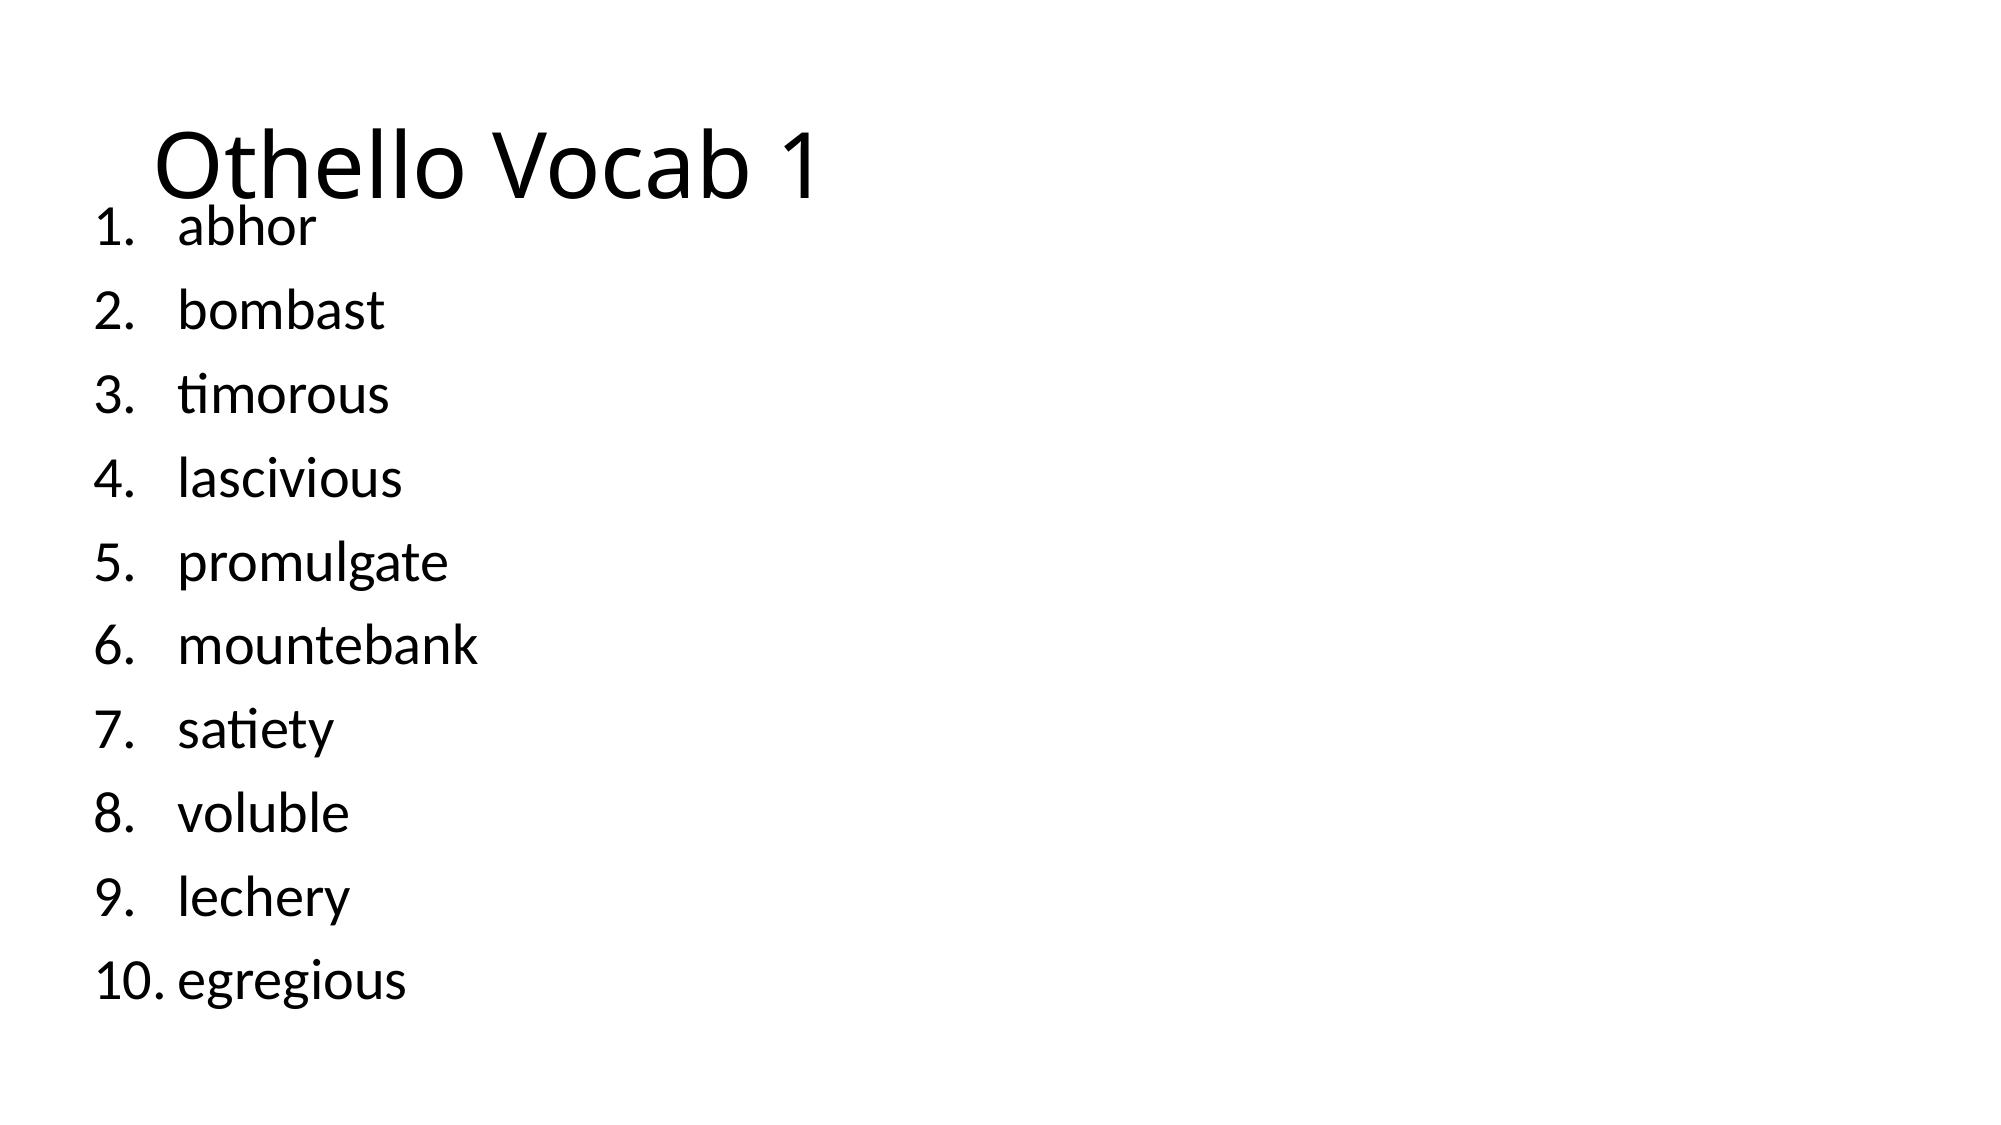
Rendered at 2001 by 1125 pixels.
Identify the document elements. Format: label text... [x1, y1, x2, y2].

title Othello Vocab 1 [137, 59, 1863, 278]
list abhor bombast timorous lascivious promulgate mountebank satiety voluble lechery egregious alacrity, defunct, taint, scion, usurp [78, 188, 1804, 1103]
